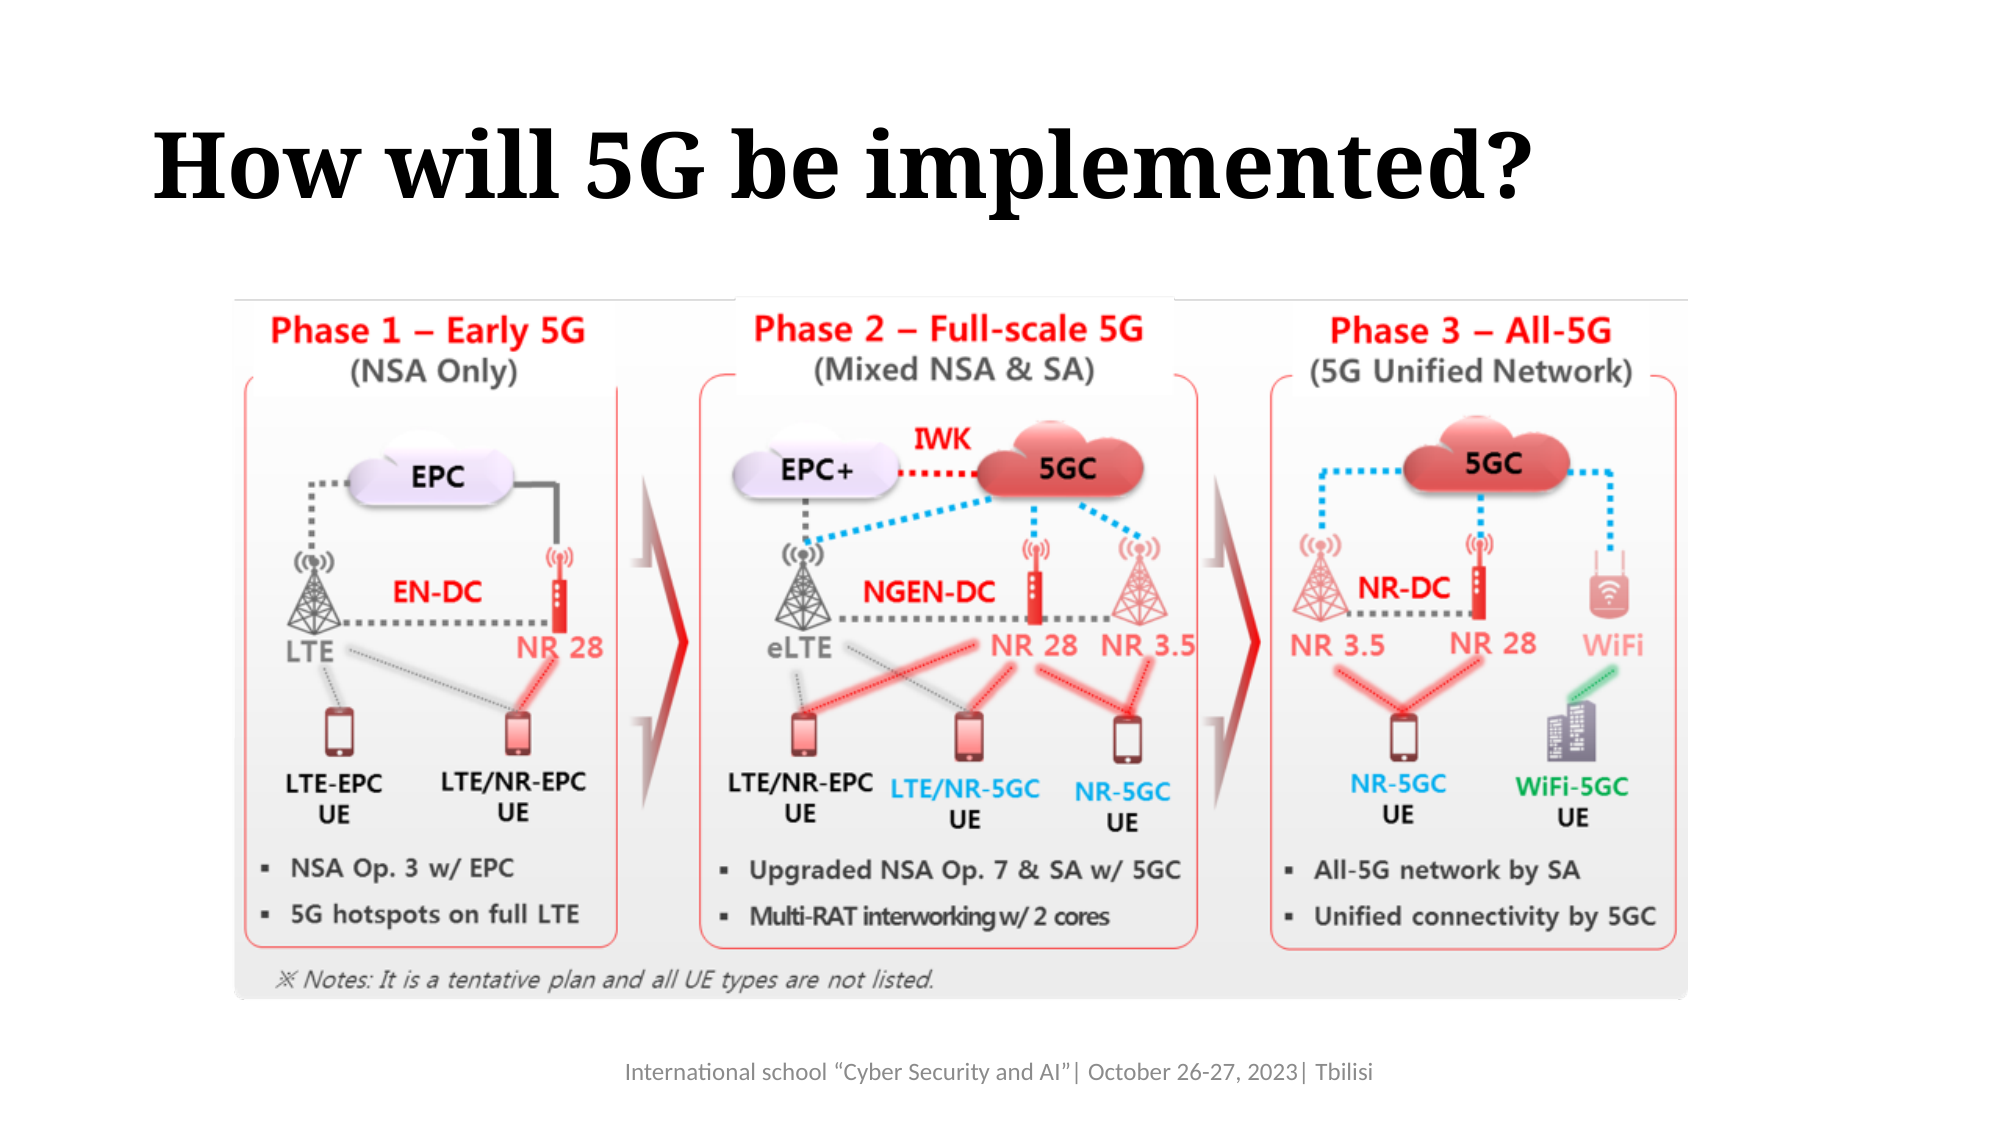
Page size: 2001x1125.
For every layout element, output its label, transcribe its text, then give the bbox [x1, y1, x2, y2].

title How will 5G be implemented? [137, 59, 1863, 278]
picture [216, 294, 1688, 1009]
footer International school “Cyber Security and AI”| October 26-27, 2023| Tbilisi [432, 1040, 1568, 1101]
